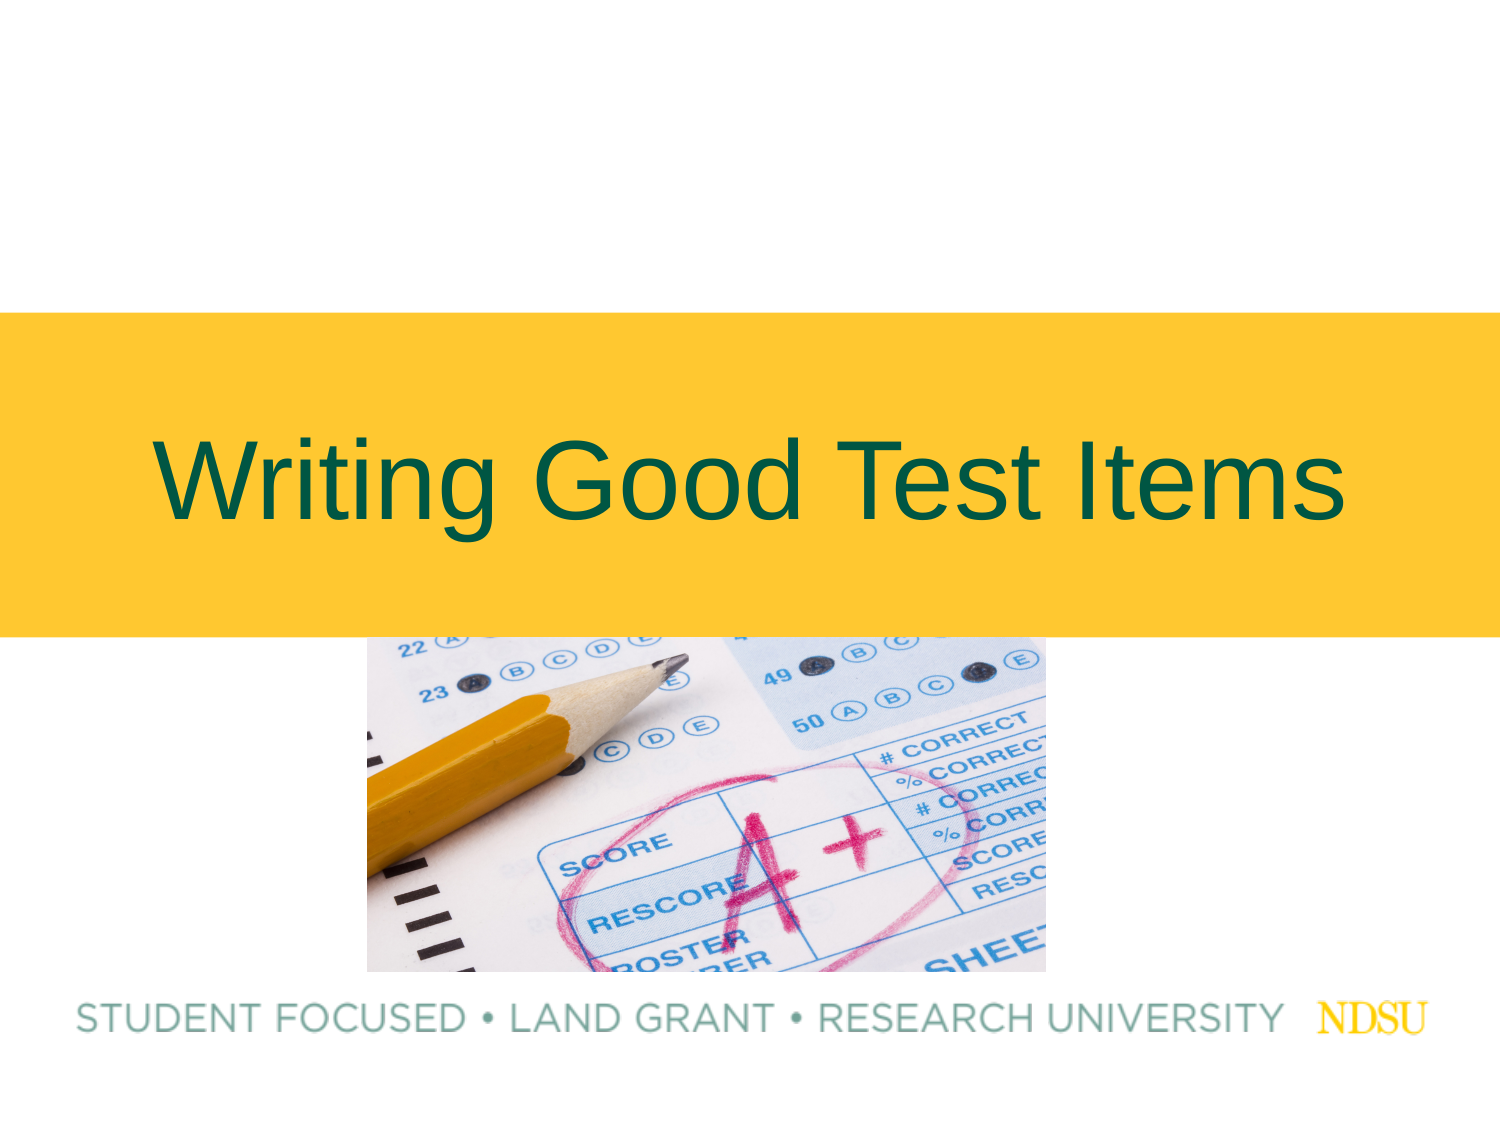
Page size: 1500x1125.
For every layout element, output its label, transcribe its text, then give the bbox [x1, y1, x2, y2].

title Writing Good Test Items [0, 312, 1500, 638]
picture [367, 637, 1047, 972]
